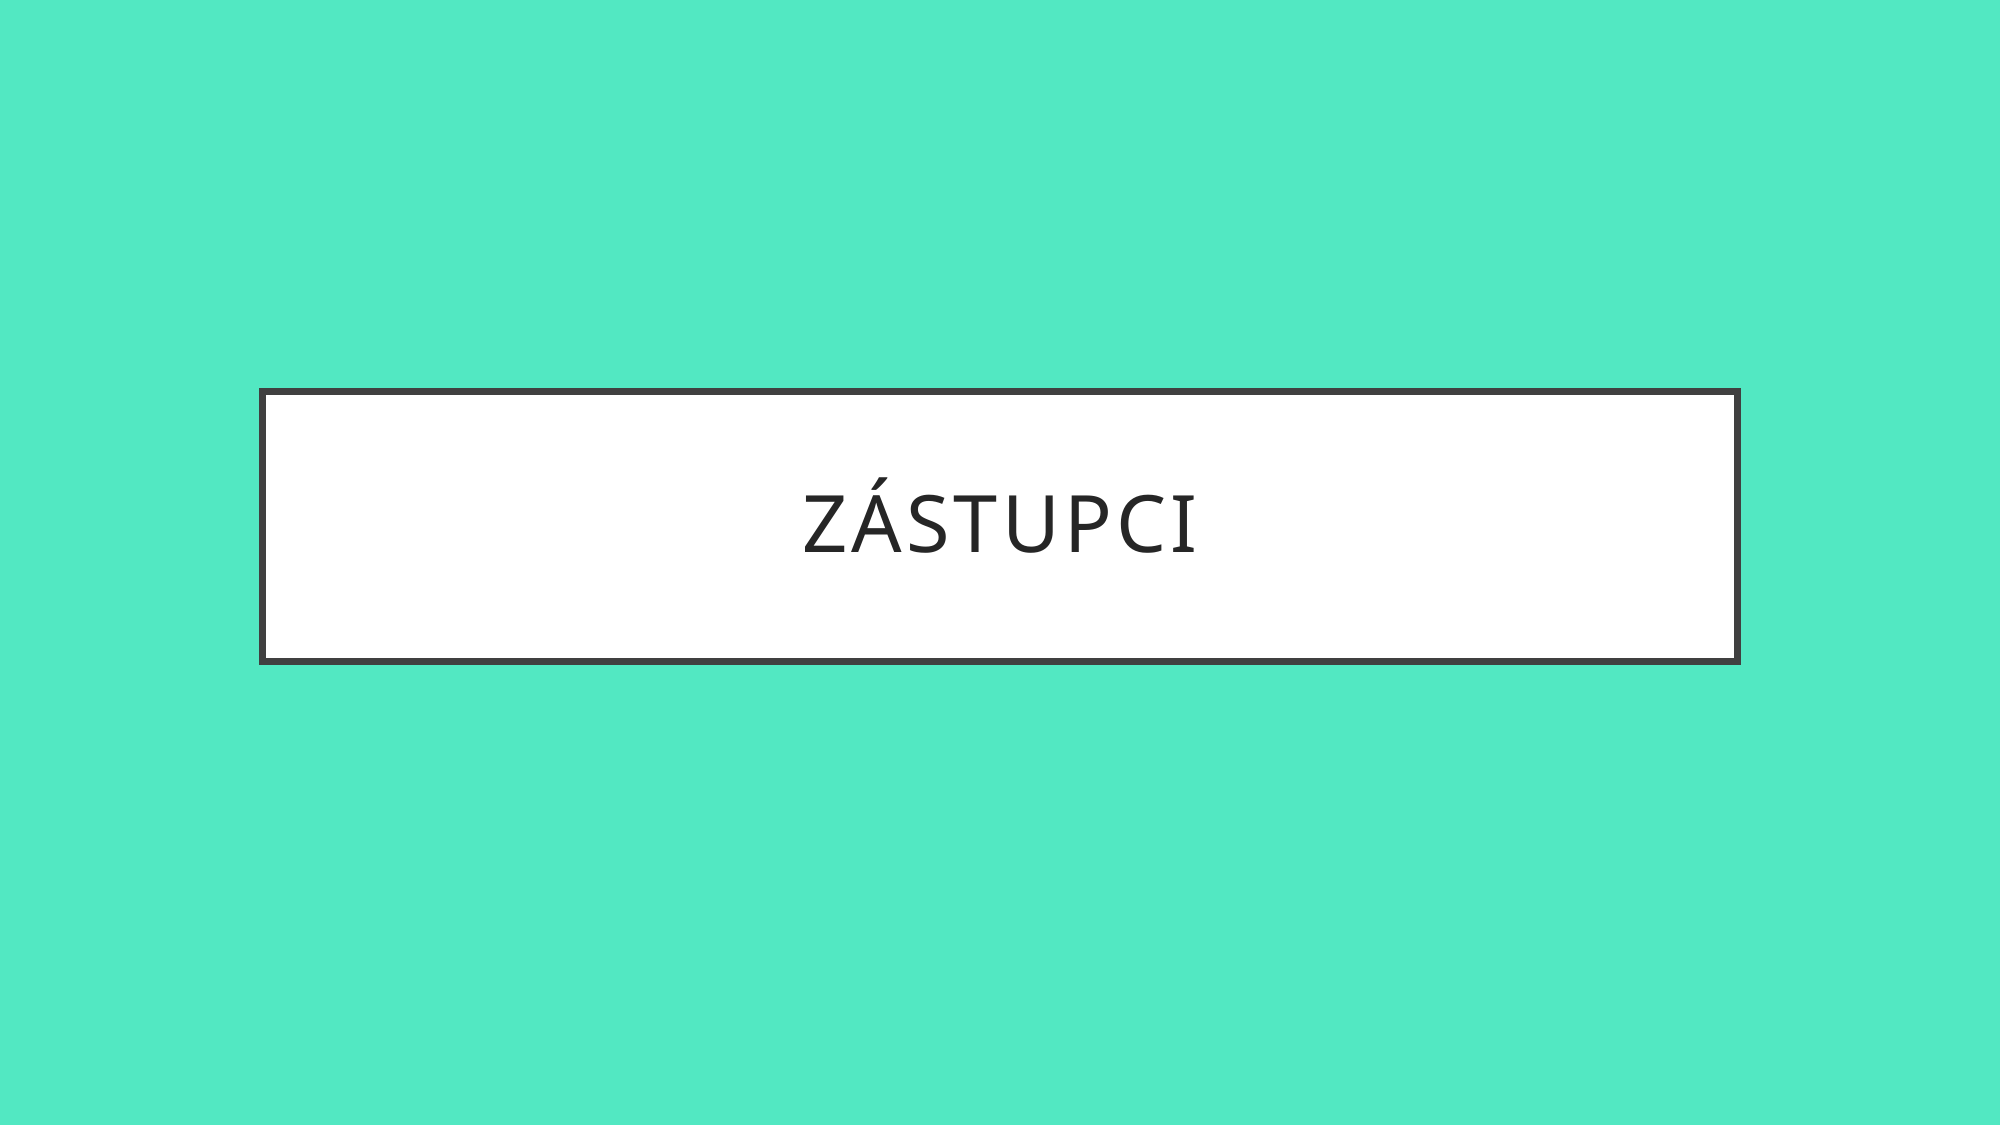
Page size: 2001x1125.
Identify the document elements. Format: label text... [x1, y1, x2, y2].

title zástupci [259, 388, 1741, 665]
